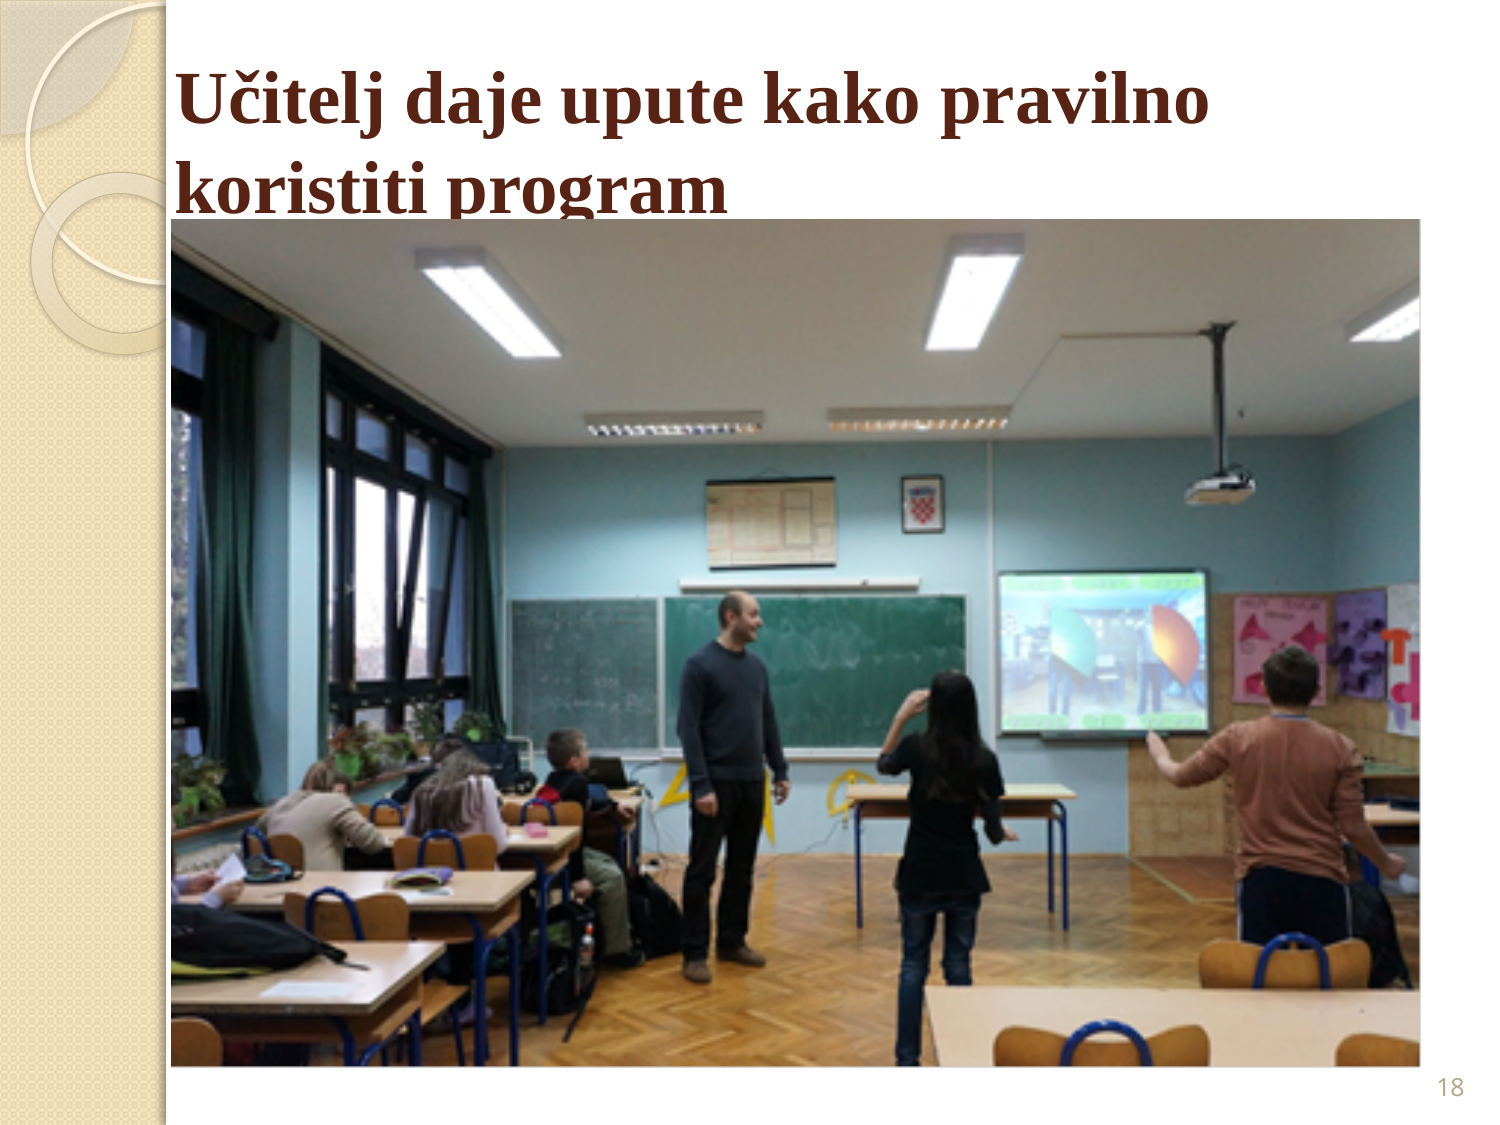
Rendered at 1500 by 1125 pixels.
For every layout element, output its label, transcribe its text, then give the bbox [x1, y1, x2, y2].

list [170, 219, 1424, 1071]
title Učitelj daje upute kako pravilno koristiti program [159, 45, 1466, 233]
slide_number 18 [1413, 1034, 1488, 1113]
